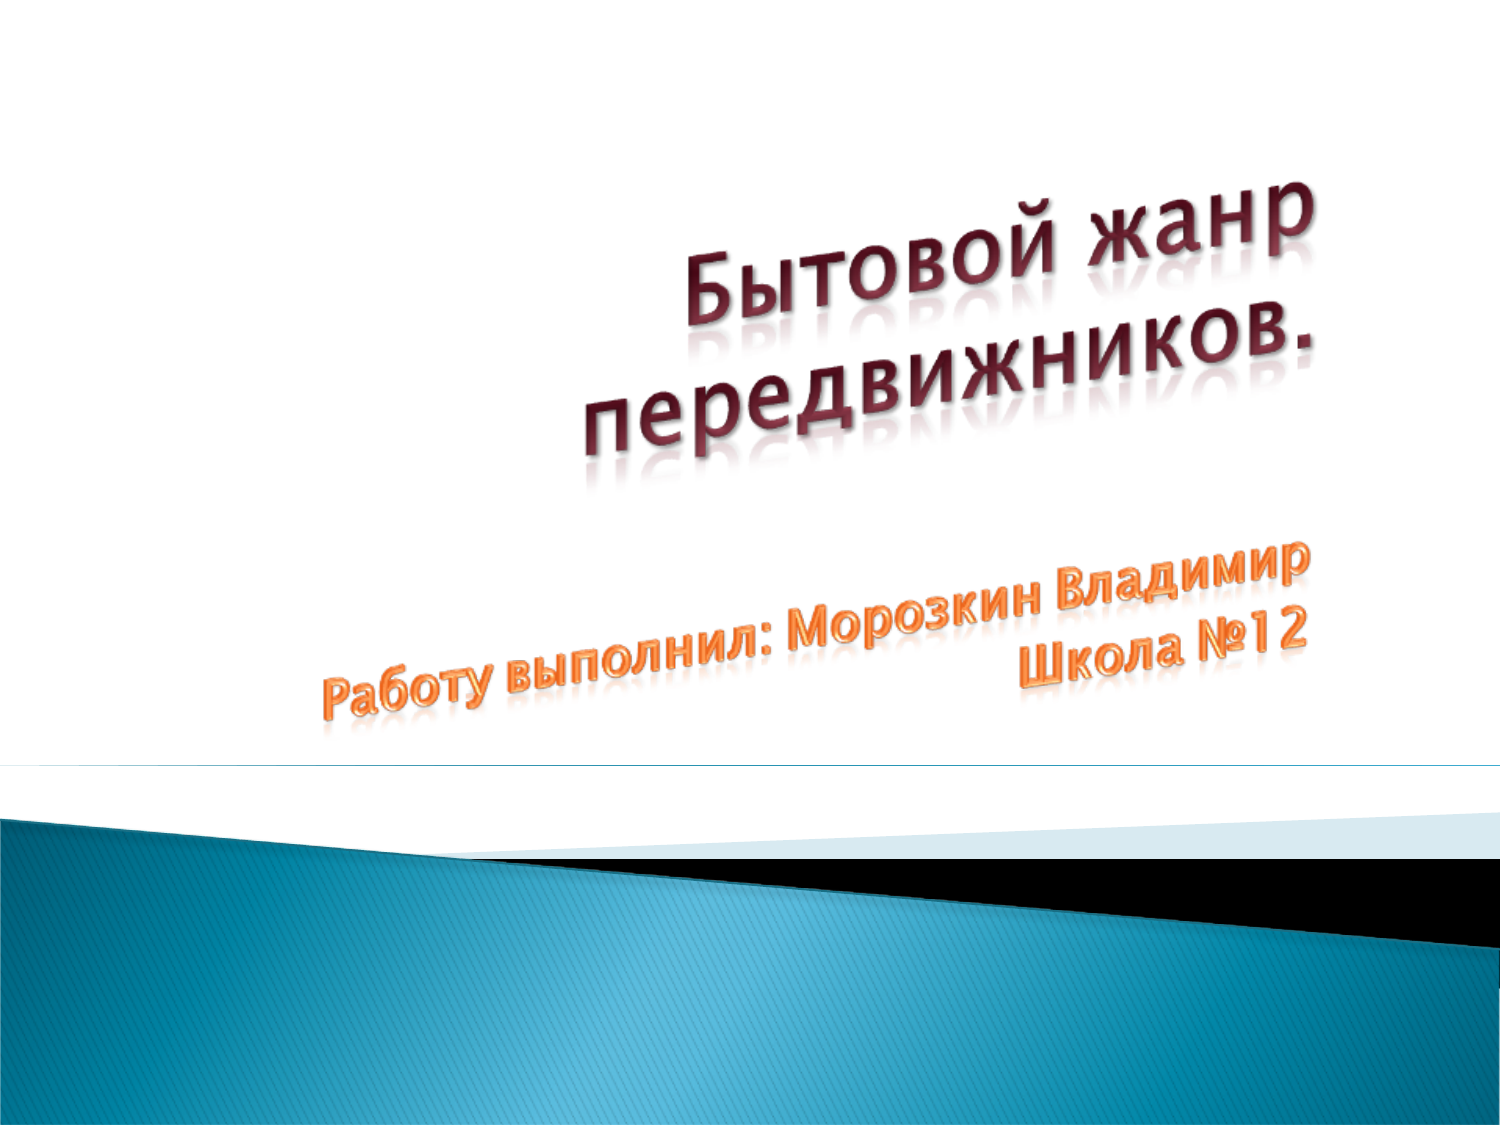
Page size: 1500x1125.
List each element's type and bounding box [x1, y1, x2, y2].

picture [593, 818, 1500, 948]
title [98, 103, 1409, 591]
picture [2, 818, 111, 828]
picture [177, 869, 1194, 1125]
subtitle [111, 499, 1390, 869]
